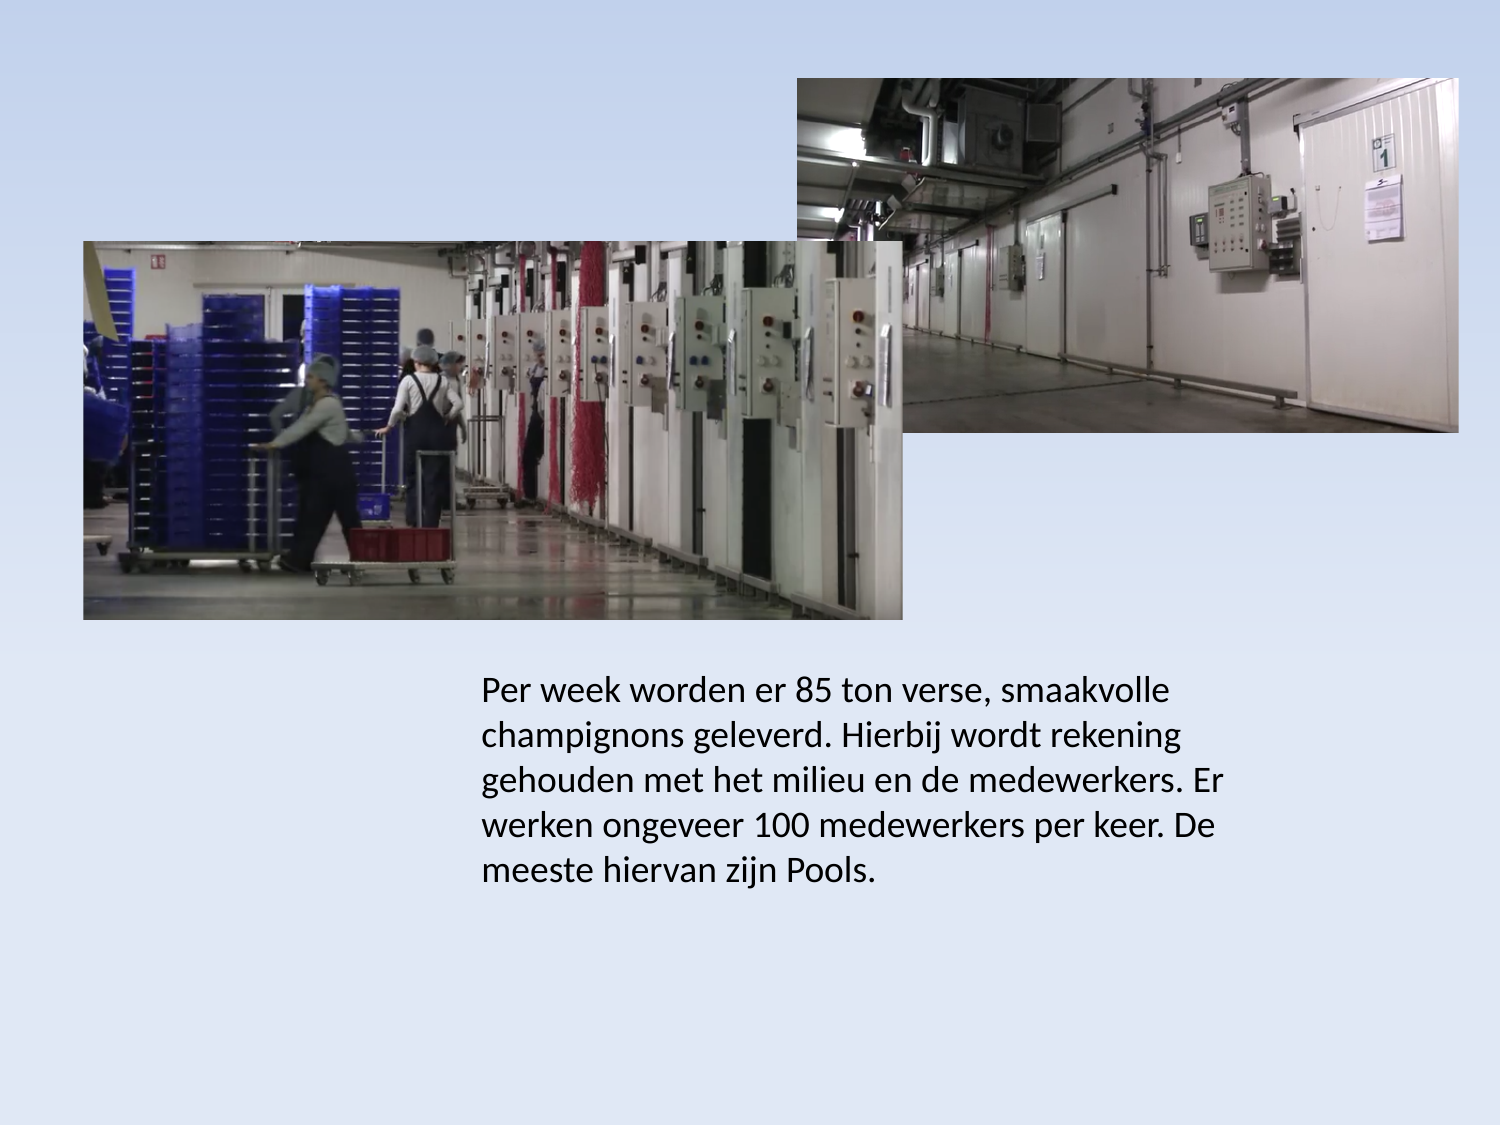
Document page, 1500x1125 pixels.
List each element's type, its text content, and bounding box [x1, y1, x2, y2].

list Per week worden er 85 ton verse, smaakvolle champignons geleverd. Hierbij wordt rekening gehouden met het milieu en de medewerkers. Er werken ongeveer 100 medewerkers per keer. De meeste hiervan zijn Pools. [466, 656, 1300, 1094]
picture [83, 77, 1459, 620]
